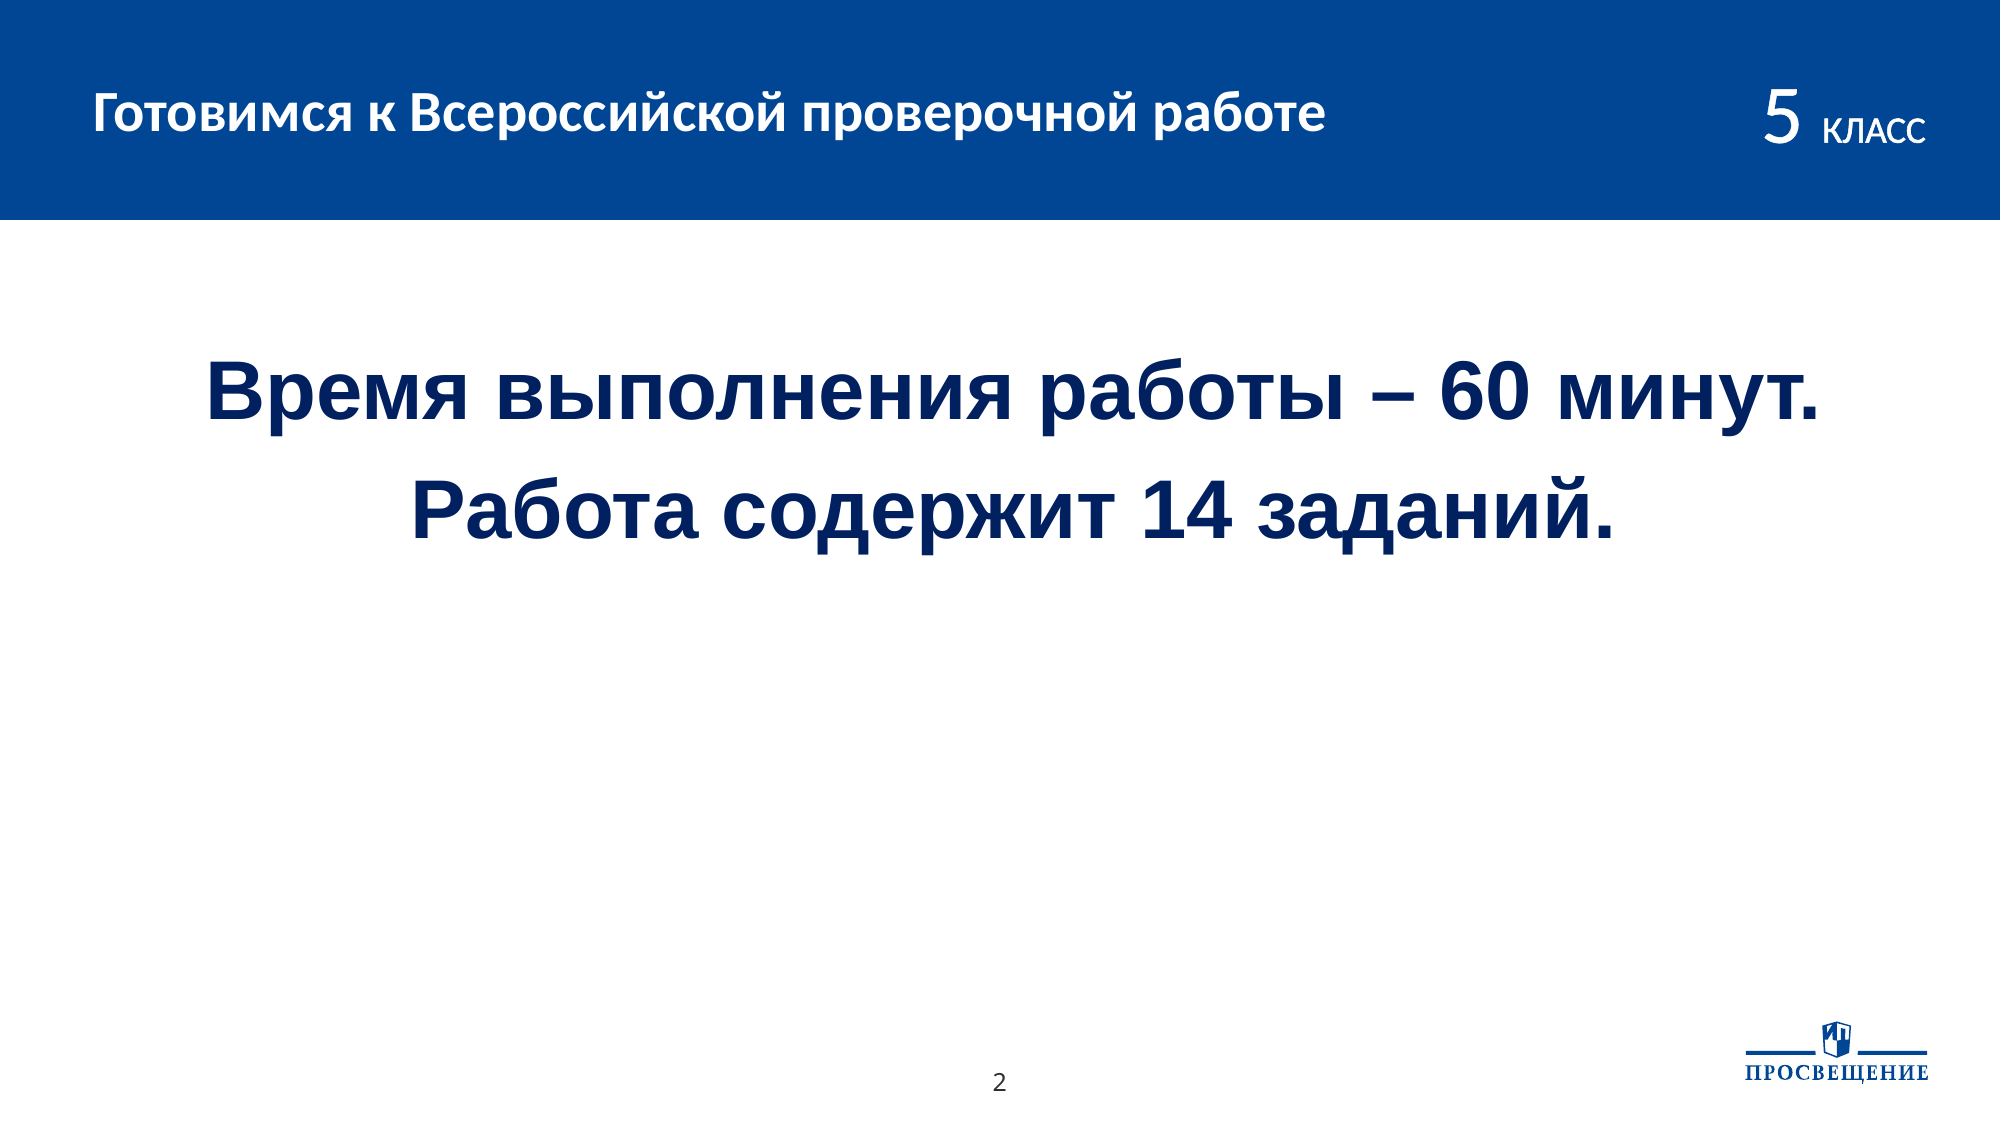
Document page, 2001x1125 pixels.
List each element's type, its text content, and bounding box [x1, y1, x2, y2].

list Время выполнения работы – 60 минут. Работа содержит 14 заданий. [78, 255, 1945, 1000]
title Готовимся к Всероссийской проверочной работе [78, 19, 1945, 197]
text_box 5 КЛАСС [1746, 51, 1941, 167]
text_box [0, 0, 2000, 222]
